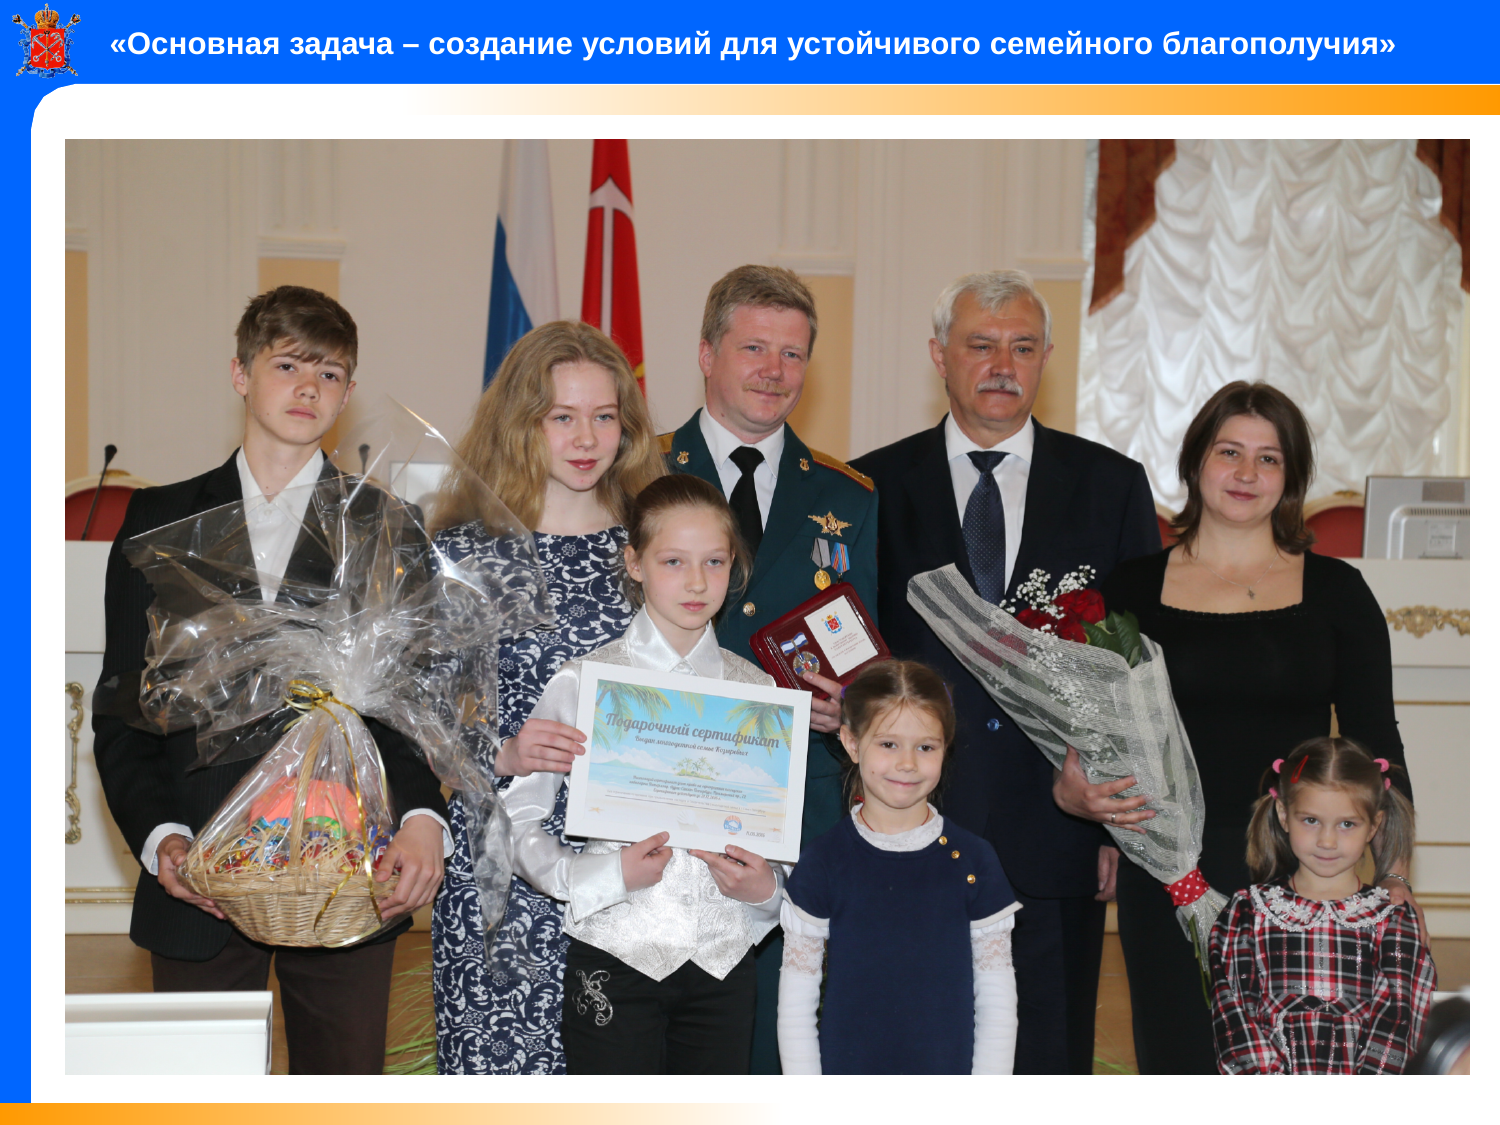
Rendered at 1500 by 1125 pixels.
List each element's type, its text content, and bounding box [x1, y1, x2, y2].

title «Основная задача – создание условий для устойчивого семейного благополучия» [94, 3, 1500, 81]
picture [9, 0, 85, 82]
picture [65, 138, 1470, 1076]
